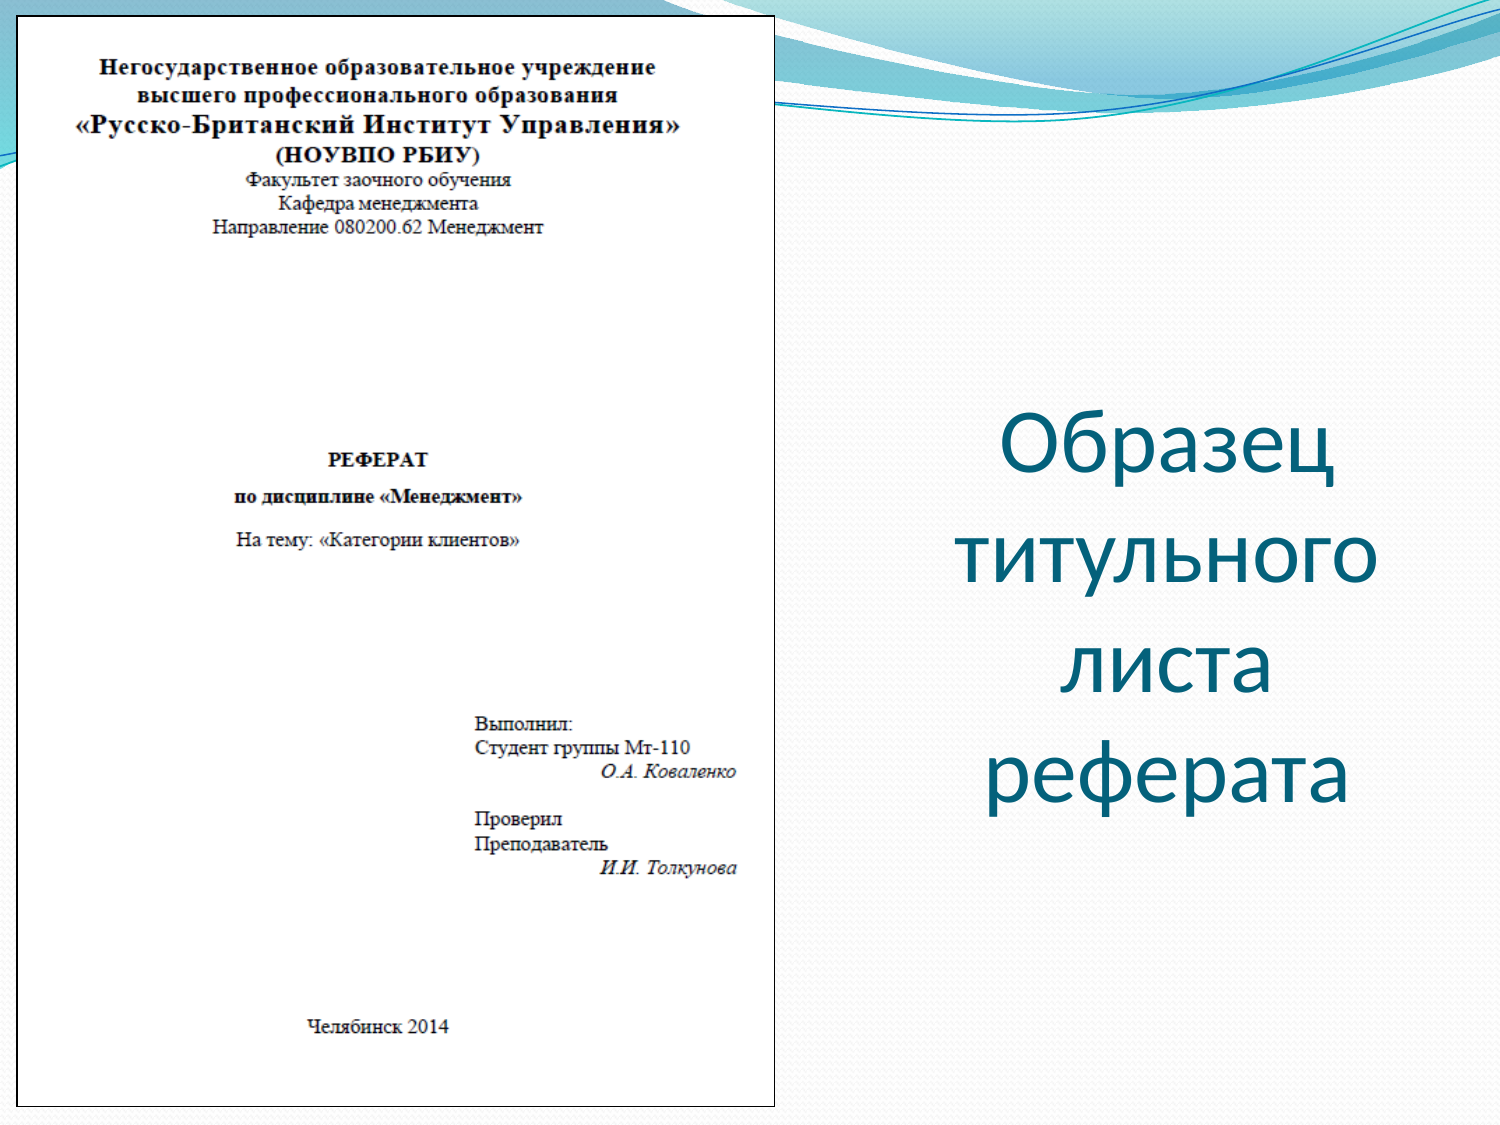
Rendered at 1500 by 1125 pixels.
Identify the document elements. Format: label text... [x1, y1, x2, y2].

picture [17, 16, 774, 1107]
text_box Образец титульного листа реферата [938, 373, 1397, 715]
